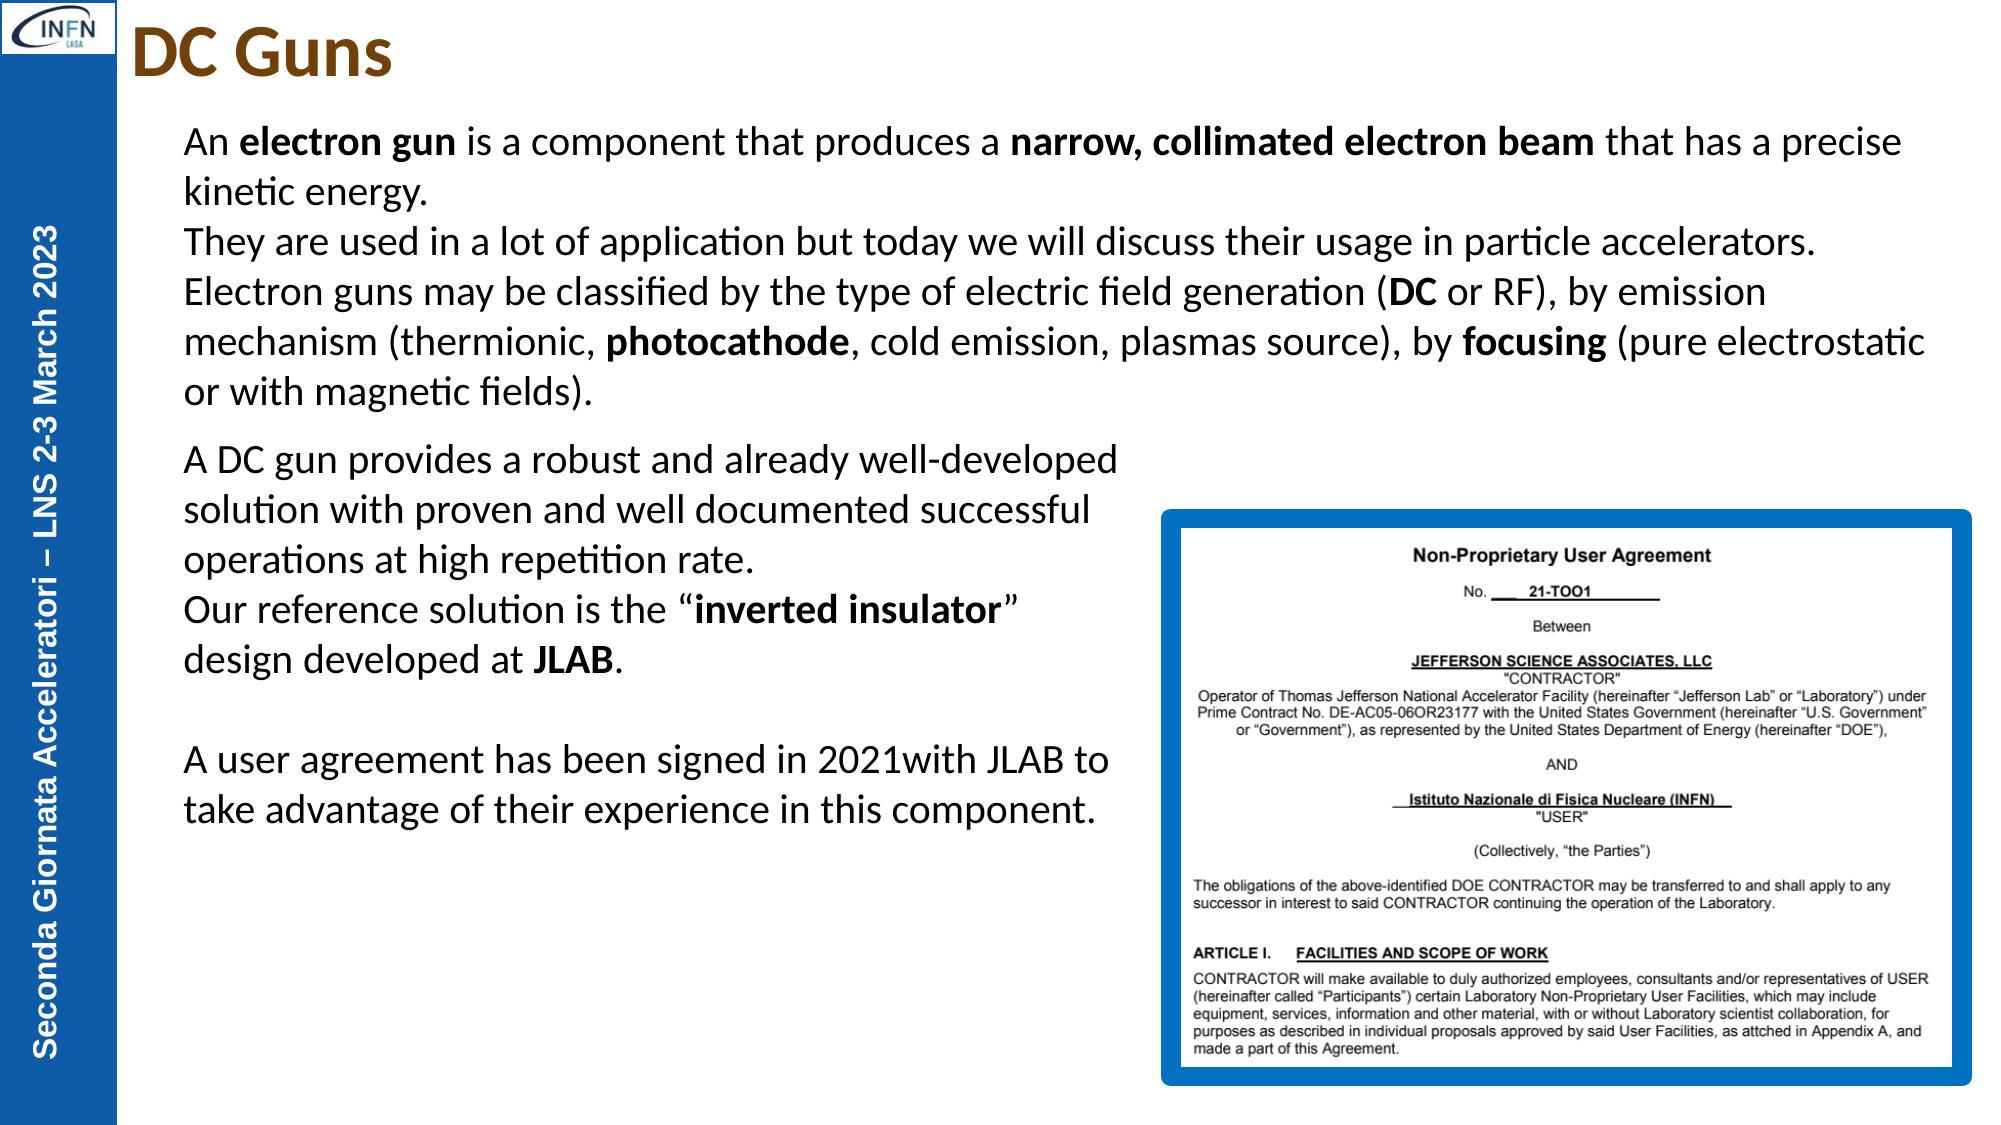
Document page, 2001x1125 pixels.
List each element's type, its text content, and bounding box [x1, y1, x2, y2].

picture [1180, 528, 1953, 1067]
text_box A DC gun provides a robust and already well-developed solution with proven and well documented successful operations at high repetition rate. Our reference solution is the “inverted insulator” design developed at JLAB. A user agreement has been signed in 2021with JLAB to take advantage of their experience in this component. [168, 424, 1148, 885]
picture [2, 3, 115, 54]
text_box An electron gun is a component that produces a narrow, collimated electron beam that has a precise kinetic energy. They are used in a lot of application but today we will discuss their usage in particle accelerators. Electron guns may be classified by the type of electric field generation (DC or RF), by emission mechanism (thermionic, photocathode, cold emission, plasmas source), by focusing (pure electrostatic or with magnetic fields). [168, 106, 1986, 467]
title DC Guns [130, 11, 1931, 94]
